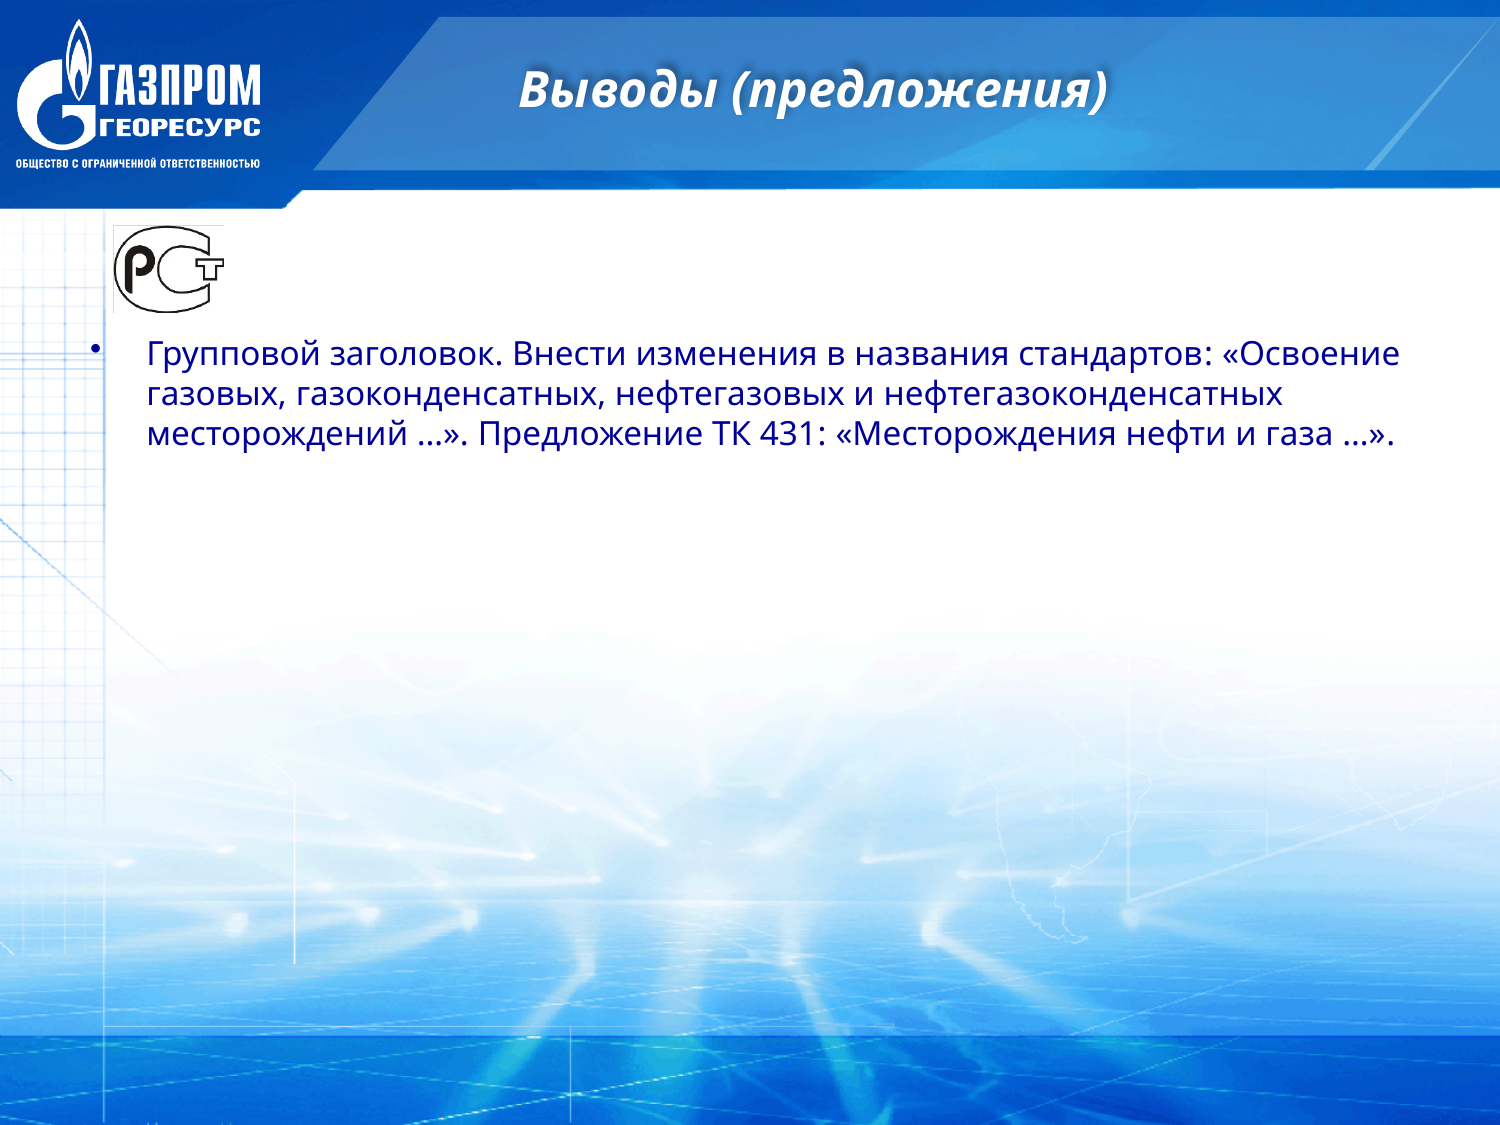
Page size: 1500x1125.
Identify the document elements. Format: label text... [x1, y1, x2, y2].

list Групповой заголовок. Внести изменения в названия стандартов: «Освоение газовых, газоконденсатных, нефтегазовых и нефтегазоконденсатных месторождений …». Предложение ТК 431: «Месторождения нефти и газа …». [74, 324, 1426, 1026]
title Выводы (предложения) [300, 50, 1328, 169]
picture [0, 0, 1500, 1125]
